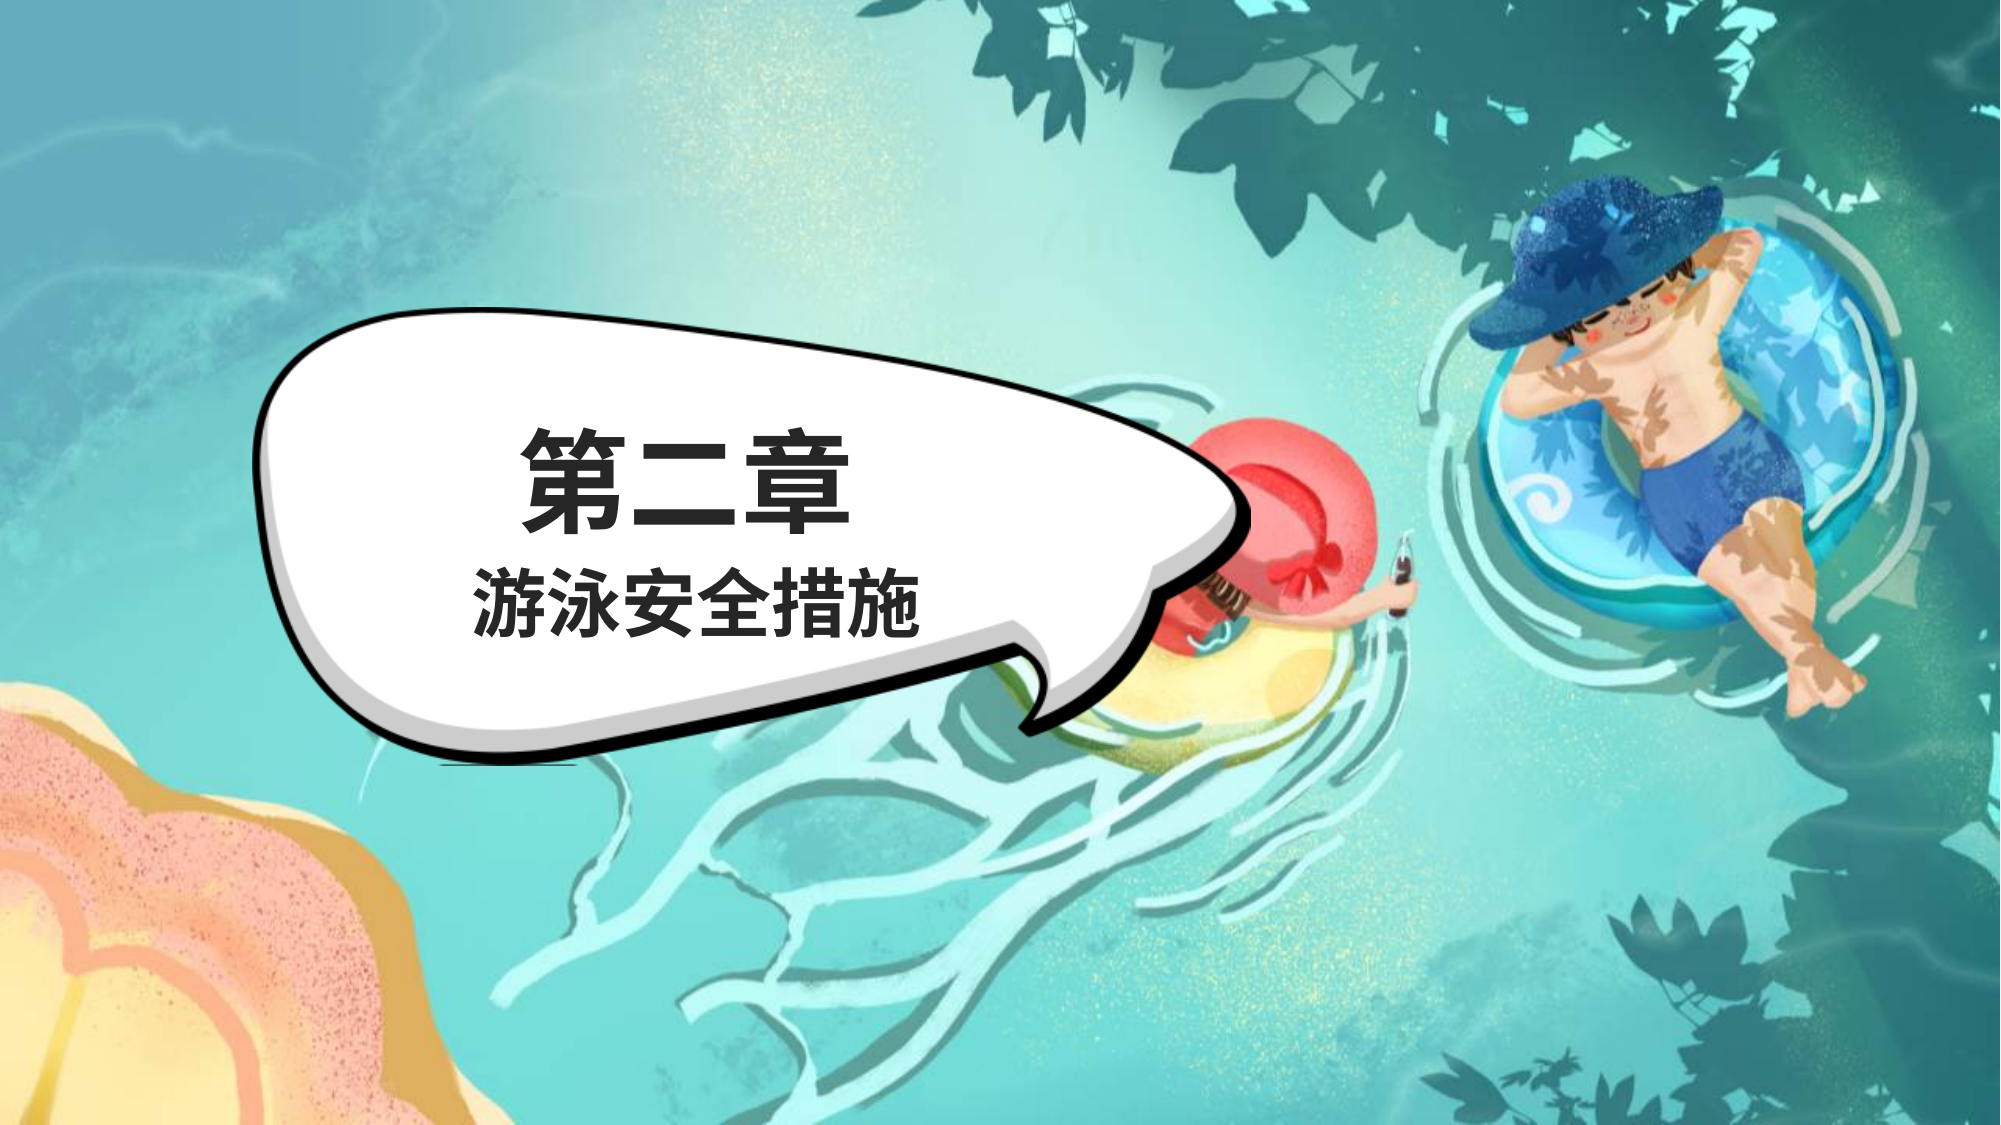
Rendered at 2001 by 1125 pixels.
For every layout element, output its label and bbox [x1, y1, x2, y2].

picture [0, 0, 2000, 1125]
text_box [268, 364, 1102, 645]
